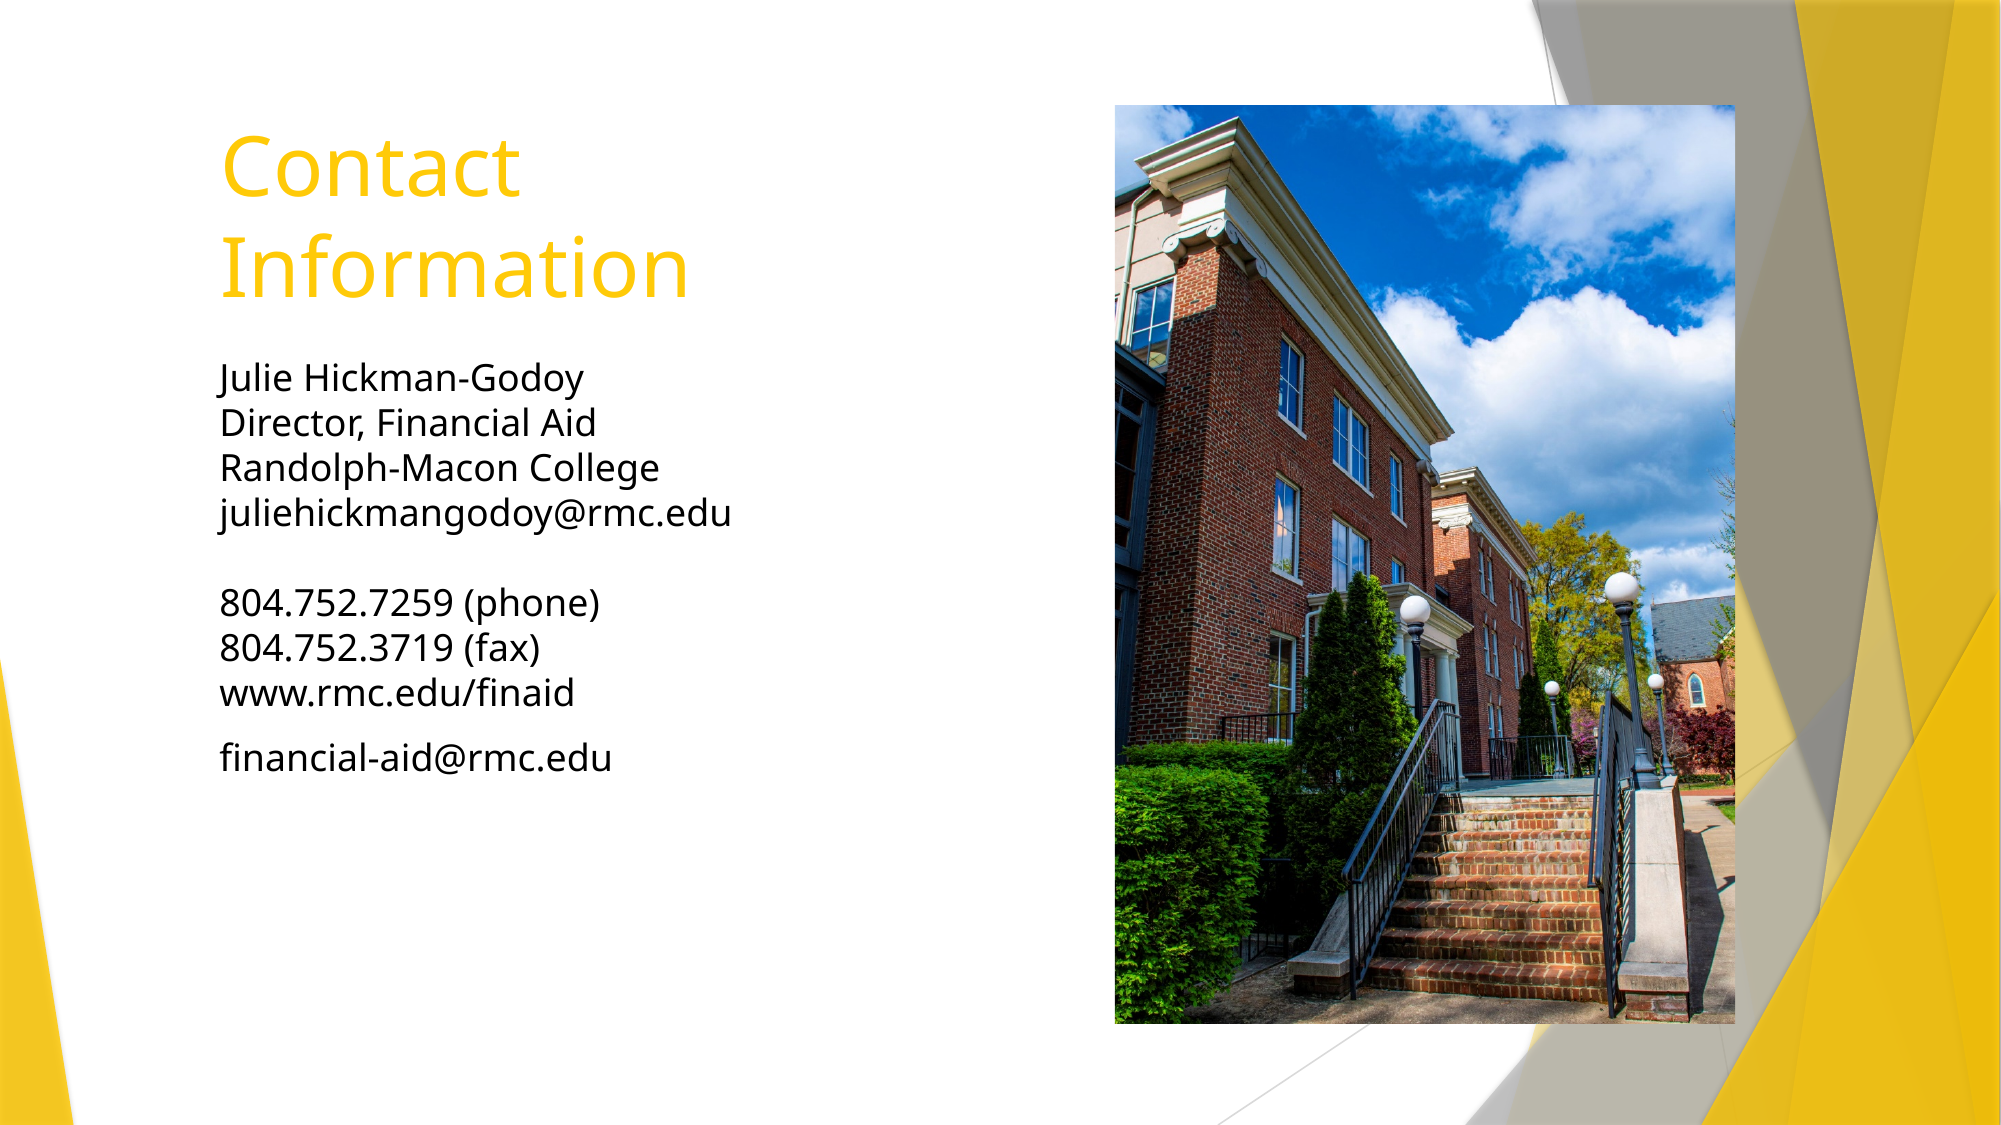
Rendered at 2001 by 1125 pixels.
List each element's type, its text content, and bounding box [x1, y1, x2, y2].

picture [1114, 105, 1736, 1024]
list Julie Hickman-Godoy Director, Financial Aid Randolph-Macon College juliehickmangodoy@rmc.edu 804.752.7259 (phone) 804.752.3719 (fax) www.rmc.edu/finaid financial-aid@rmc.edu [204, 345, 921, 936]
title Contact Information [205, 105, 921, 323]
